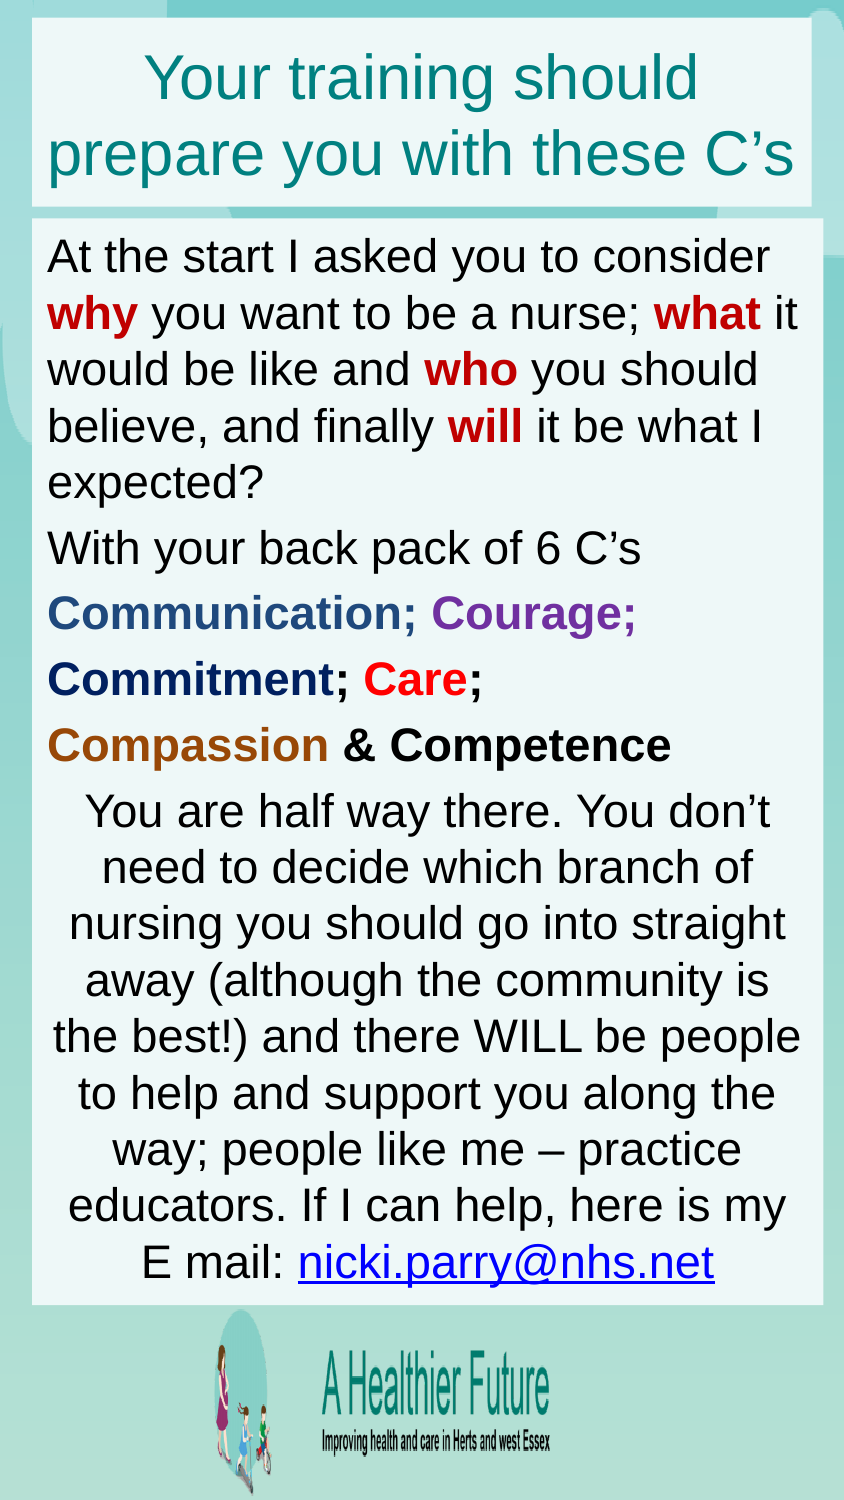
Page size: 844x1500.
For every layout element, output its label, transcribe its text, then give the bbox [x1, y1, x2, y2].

list At the start I asked you to consider why you want to be a nurse; what it would be like and who you should believe, and finally will it be what I expected? With your back pack of 6 C’s Communication; Courage; Commitment; Care; Compassion & Competence You are half way there. You don’t need to decide which branch of nursing you should go into straight away (although the community is the best!) and there WILL be people to help and support you along the way; people like me – practice educators. If I can help, here is my E mail: nicki.parry@nhs.net [32, 218, 824, 1306]
title Your training should prepare you with these C’s [32, 17, 812, 207]
picture [0, 0, 844, 1500]
